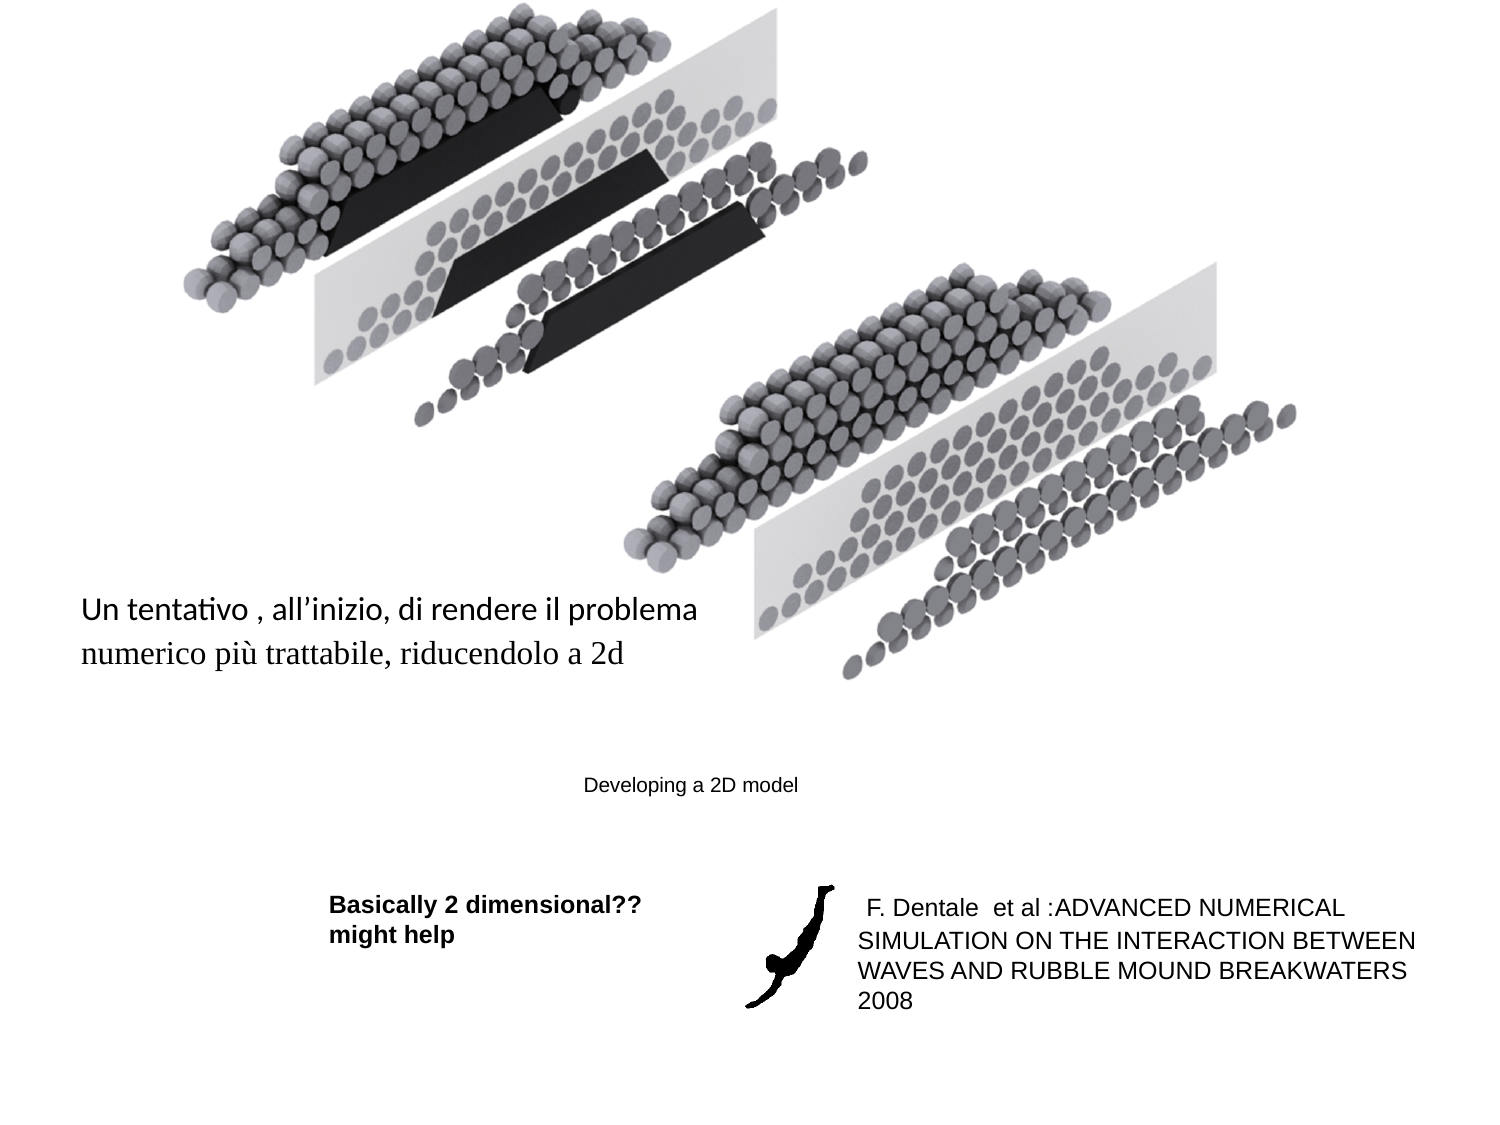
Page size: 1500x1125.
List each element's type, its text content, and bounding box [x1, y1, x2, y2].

picture [170, 0, 1306, 690]
text_box F. Dentale et al :ADVANCED NUMERICAL SIMULATION ON THE INTERACTION BETWEEN WAVES AND RUBBLE MOUND BREAKWATERS 2008 [843, 826, 1500, 1022]
text_box Un tentativo , all’inizio, di rendere il problema numerico più trattabile, riducendolo a 2d [66, 580, 165, 680]
text_box Basically 2 dimensional?? might help [314, 881, 658, 956]
picture [726, 869, 844, 1036]
text_box Developing a 2D model [568, 764, 820, 805]
